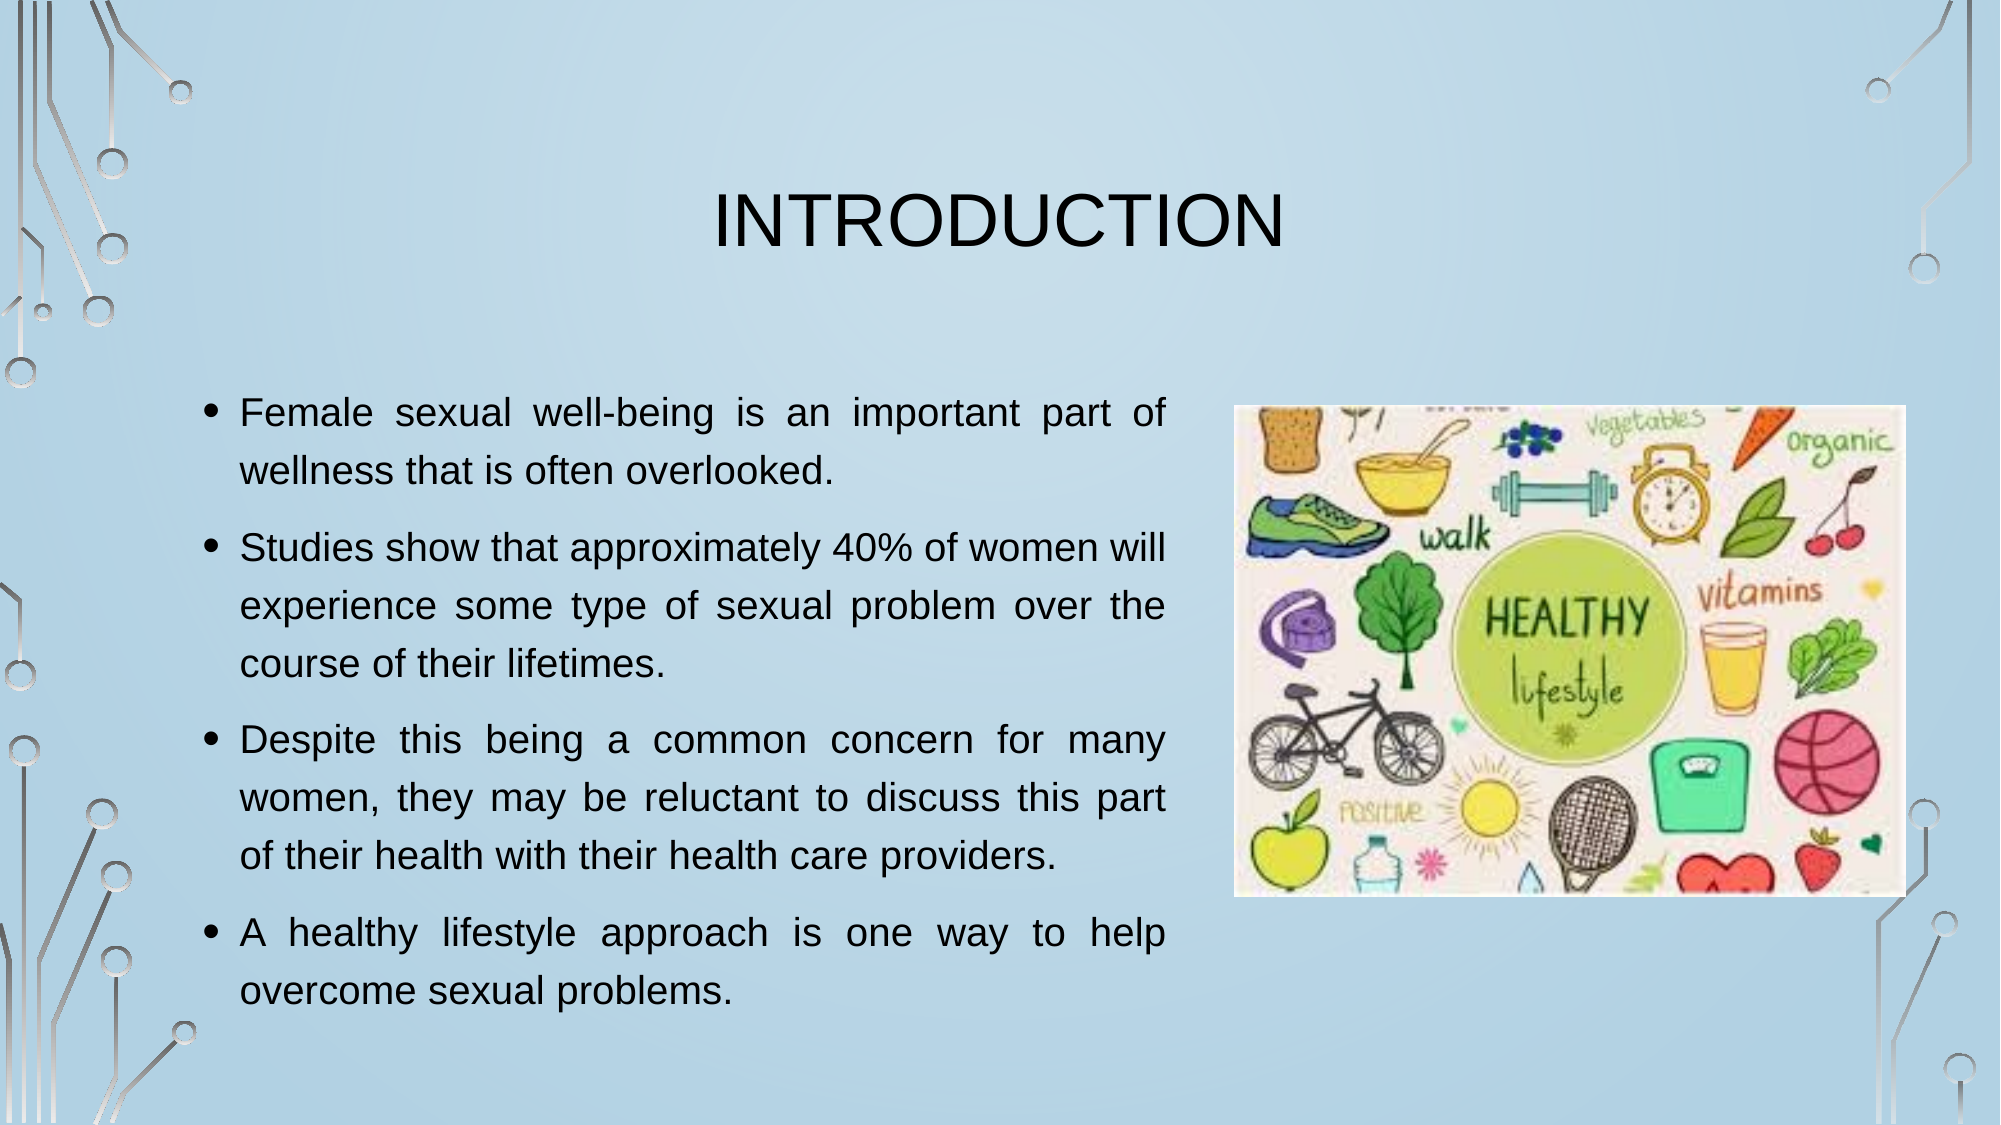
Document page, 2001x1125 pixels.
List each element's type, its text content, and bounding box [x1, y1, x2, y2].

list Female sexual well-being is an important part of wellness that is often overlooked. Studies show that approximately 40% of women will experience some type of sexual problem over the course of their lifetimes. Despite this being a common concern for many women, they may be reluctant to discuss this part of their health with their health care providers. A healthy lifestyle approach is one way to help overcome sexual problems. [187, 369, 1183, 1024]
picture [1234, 404, 1906, 898]
title Introduction [187, 101, 1813, 344]
